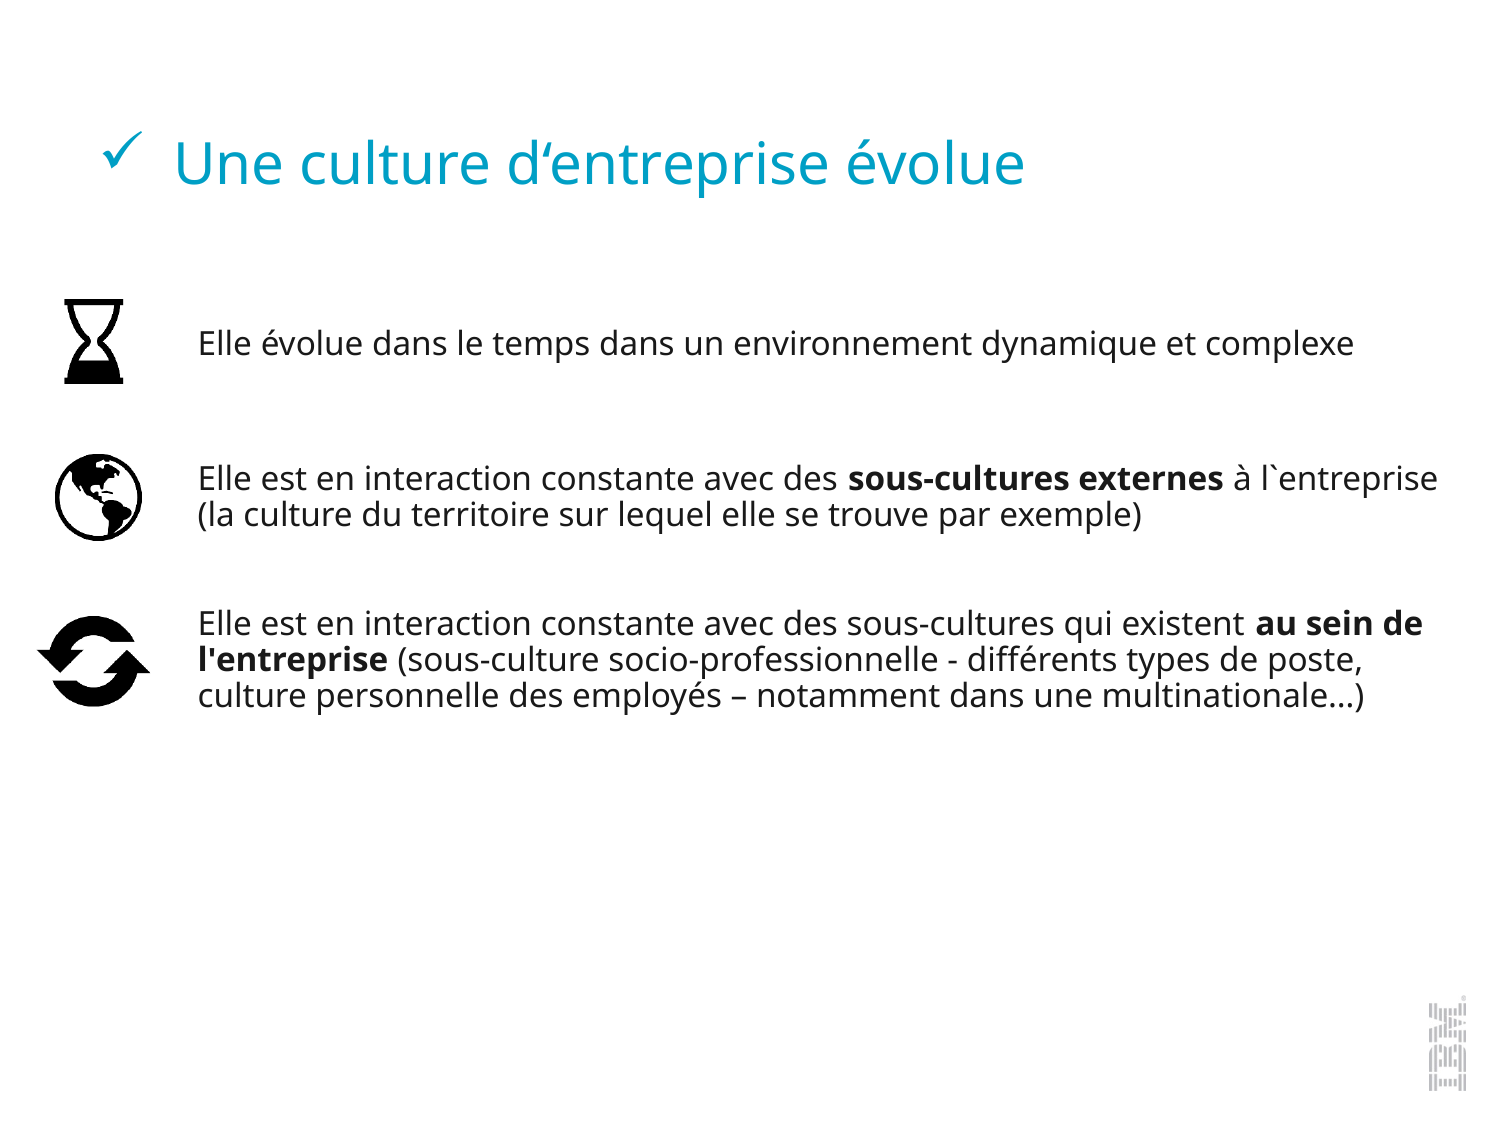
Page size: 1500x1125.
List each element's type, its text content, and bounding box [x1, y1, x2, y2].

text_box Elle évolue dans le temps dans un environnement dynamique et complexe [183, 319, 1500, 415]
text_box Une culture d‘entreprise évolue [25, 127, 1098, 205]
picture [42, 441, 153, 552]
picture [34, 602, 153, 721]
picture [1429, 995, 1466, 1091]
picture [42, 290, 144, 392]
text_box Elle est en interaction constante avec des sous-cultures externes à l`entreprise (la culture du territoire sur lequel elle se trouve par exemple) [183, 454, 1481, 586]
text_box Elle est en interaction constante avec des sous-cultures qui existent au sein de l'entreprise (sous-culture socio-professionnelle - différents types de poste, culture personnelle des employés – notamment dans une multinationale…) [183, 599, 1481, 722]
